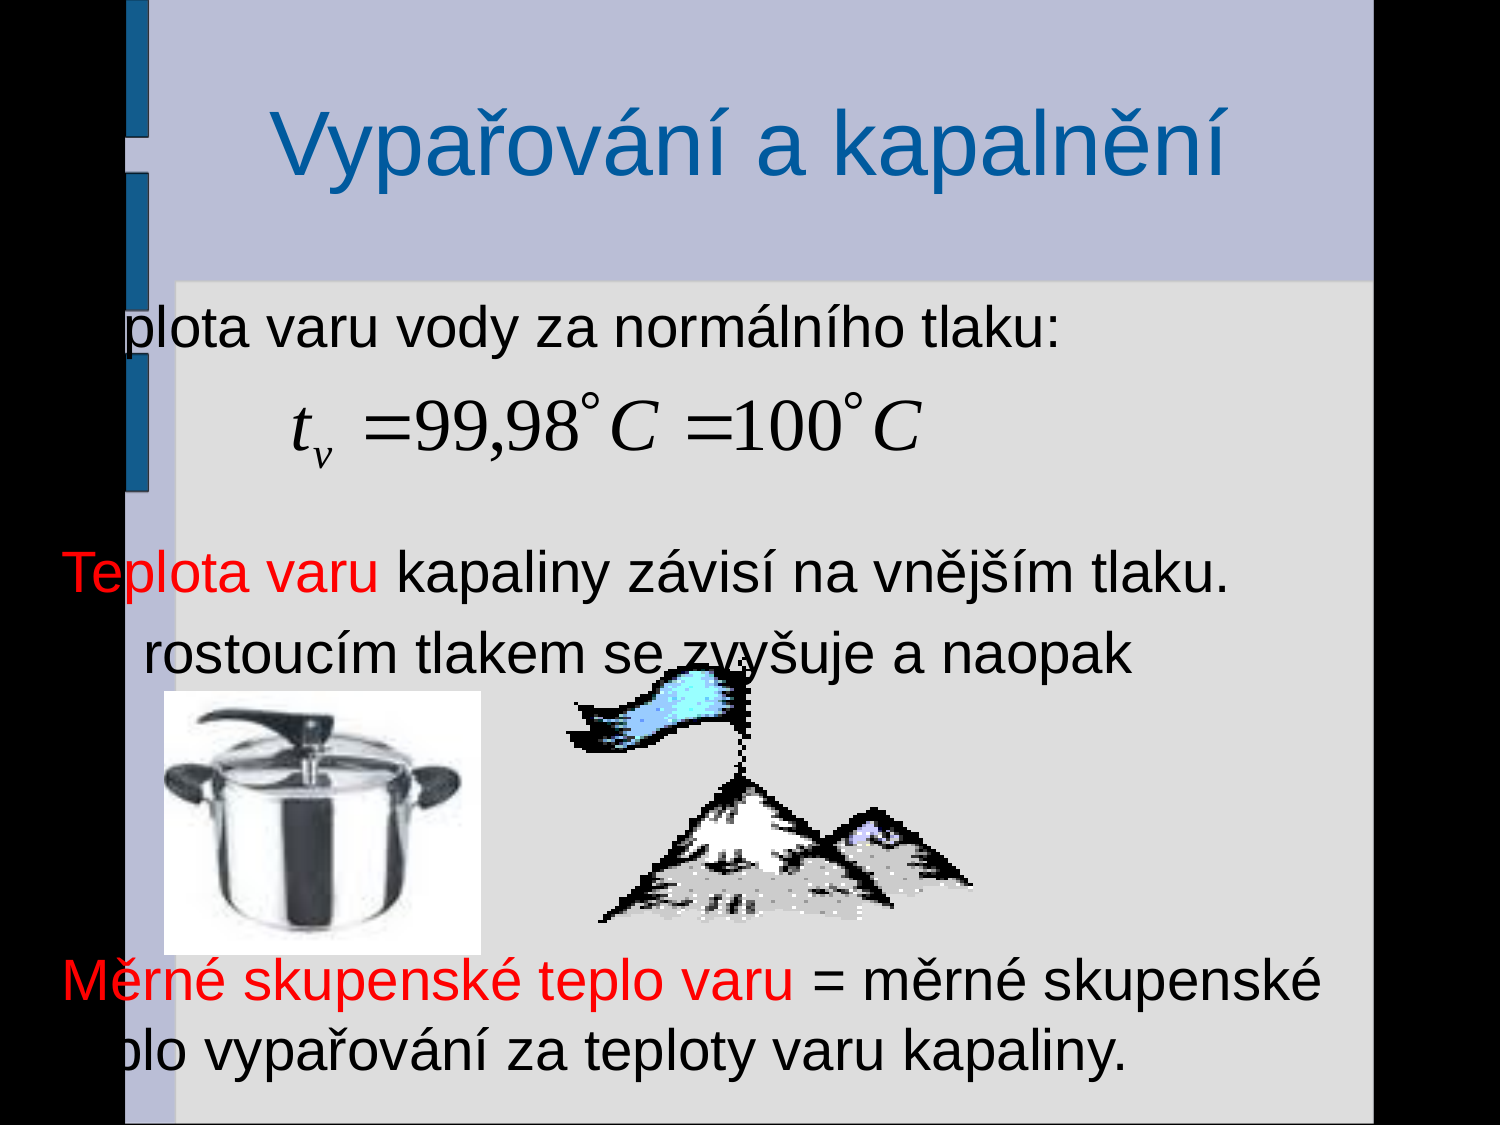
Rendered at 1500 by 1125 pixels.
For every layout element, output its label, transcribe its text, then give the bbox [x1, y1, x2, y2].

list Teplota varu vody za normálního tlaku: Teplota varu kapaliny závisí na vnějším tlaku. - s rostoucím tlakem se zvyšuje a naopak Měrné skupenské teplo varu = měrné skupenské teplo vypařování za teploty varu kapaliny. [46, 280, 1398, 1098]
picture [0, 0, 1500, 1125]
slide_number 25 [1074, 1024, 1426, 1103]
title Vypařování a kapalnění [74, 44, 1426, 233]
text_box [280, 374, 938, 488]
